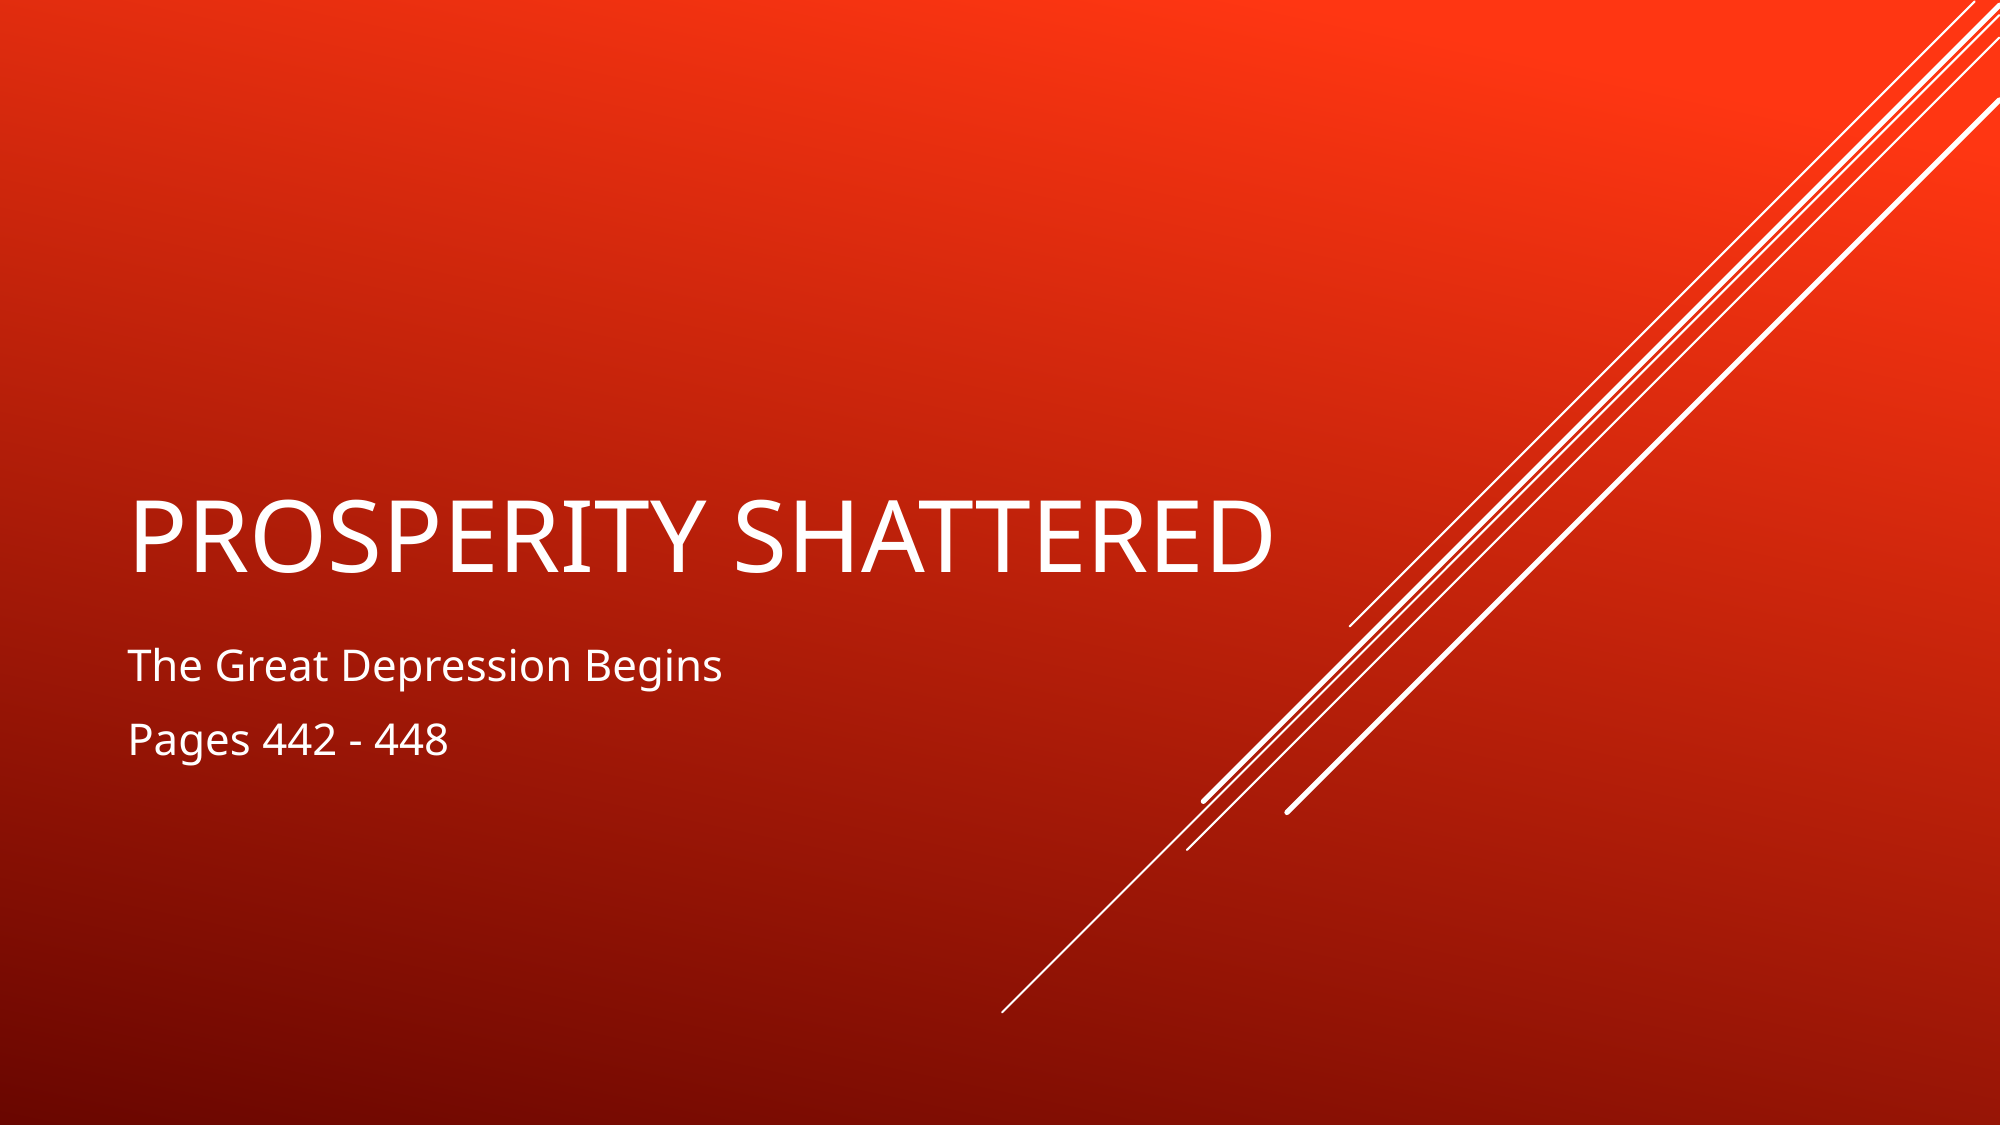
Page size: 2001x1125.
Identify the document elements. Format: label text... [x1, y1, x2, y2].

subtitle The Great Depression Begins Pages 442 - 448 [112, 630, 1163, 950]
title Prosperity shattered [112, 112, 1425, 600]
